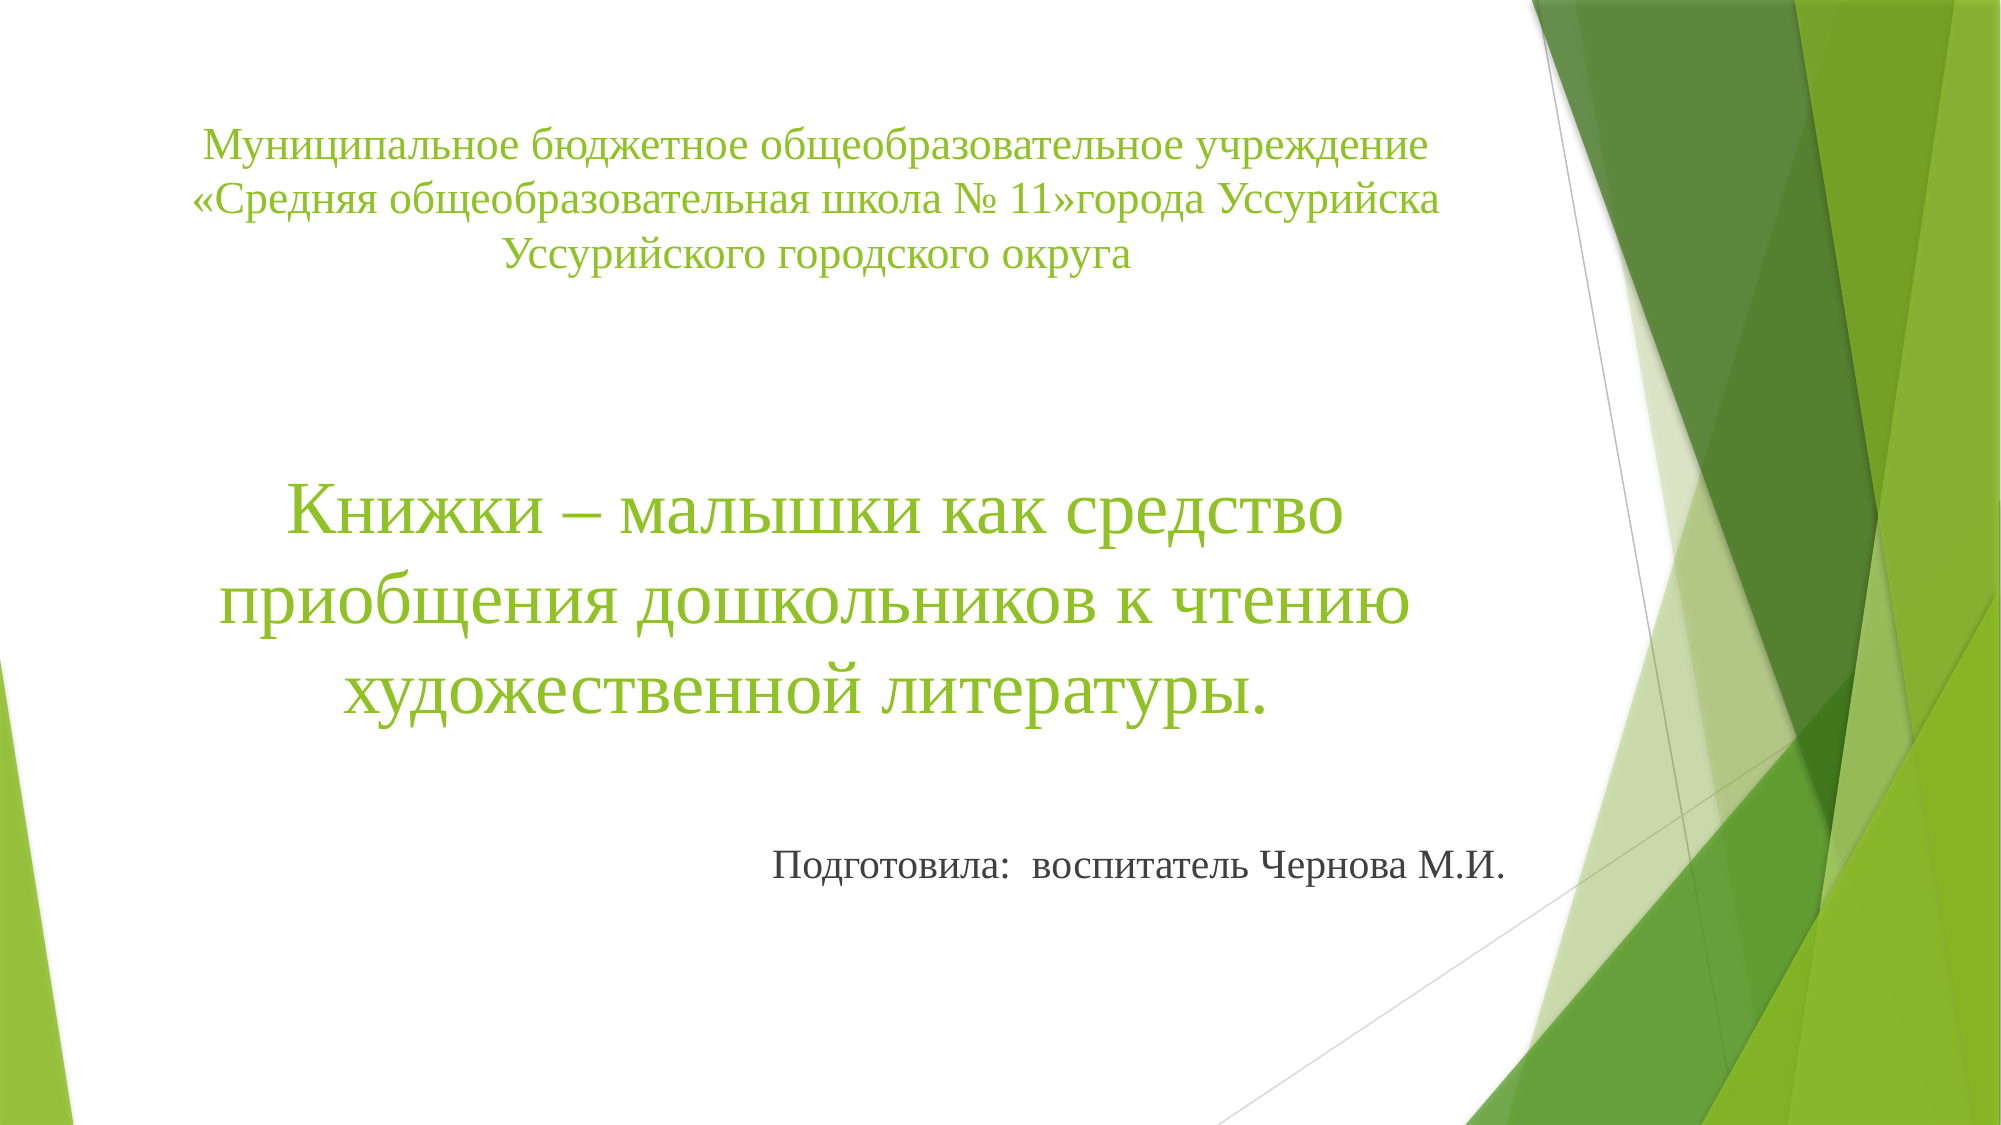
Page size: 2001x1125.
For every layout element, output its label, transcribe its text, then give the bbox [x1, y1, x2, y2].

list Подготовила: воспитатель Чернова М.И. [111, 733, 1522, 992]
title Муниципальное бюджетное общеобразовательное учреждение «Средняя общеобразовательная школа № 11»города Уссурийска Уссурийского городского округа Книжки – малышки как средство приобщения дошкольников к чтению художественной литературы. [111, 51, 1522, 733]
